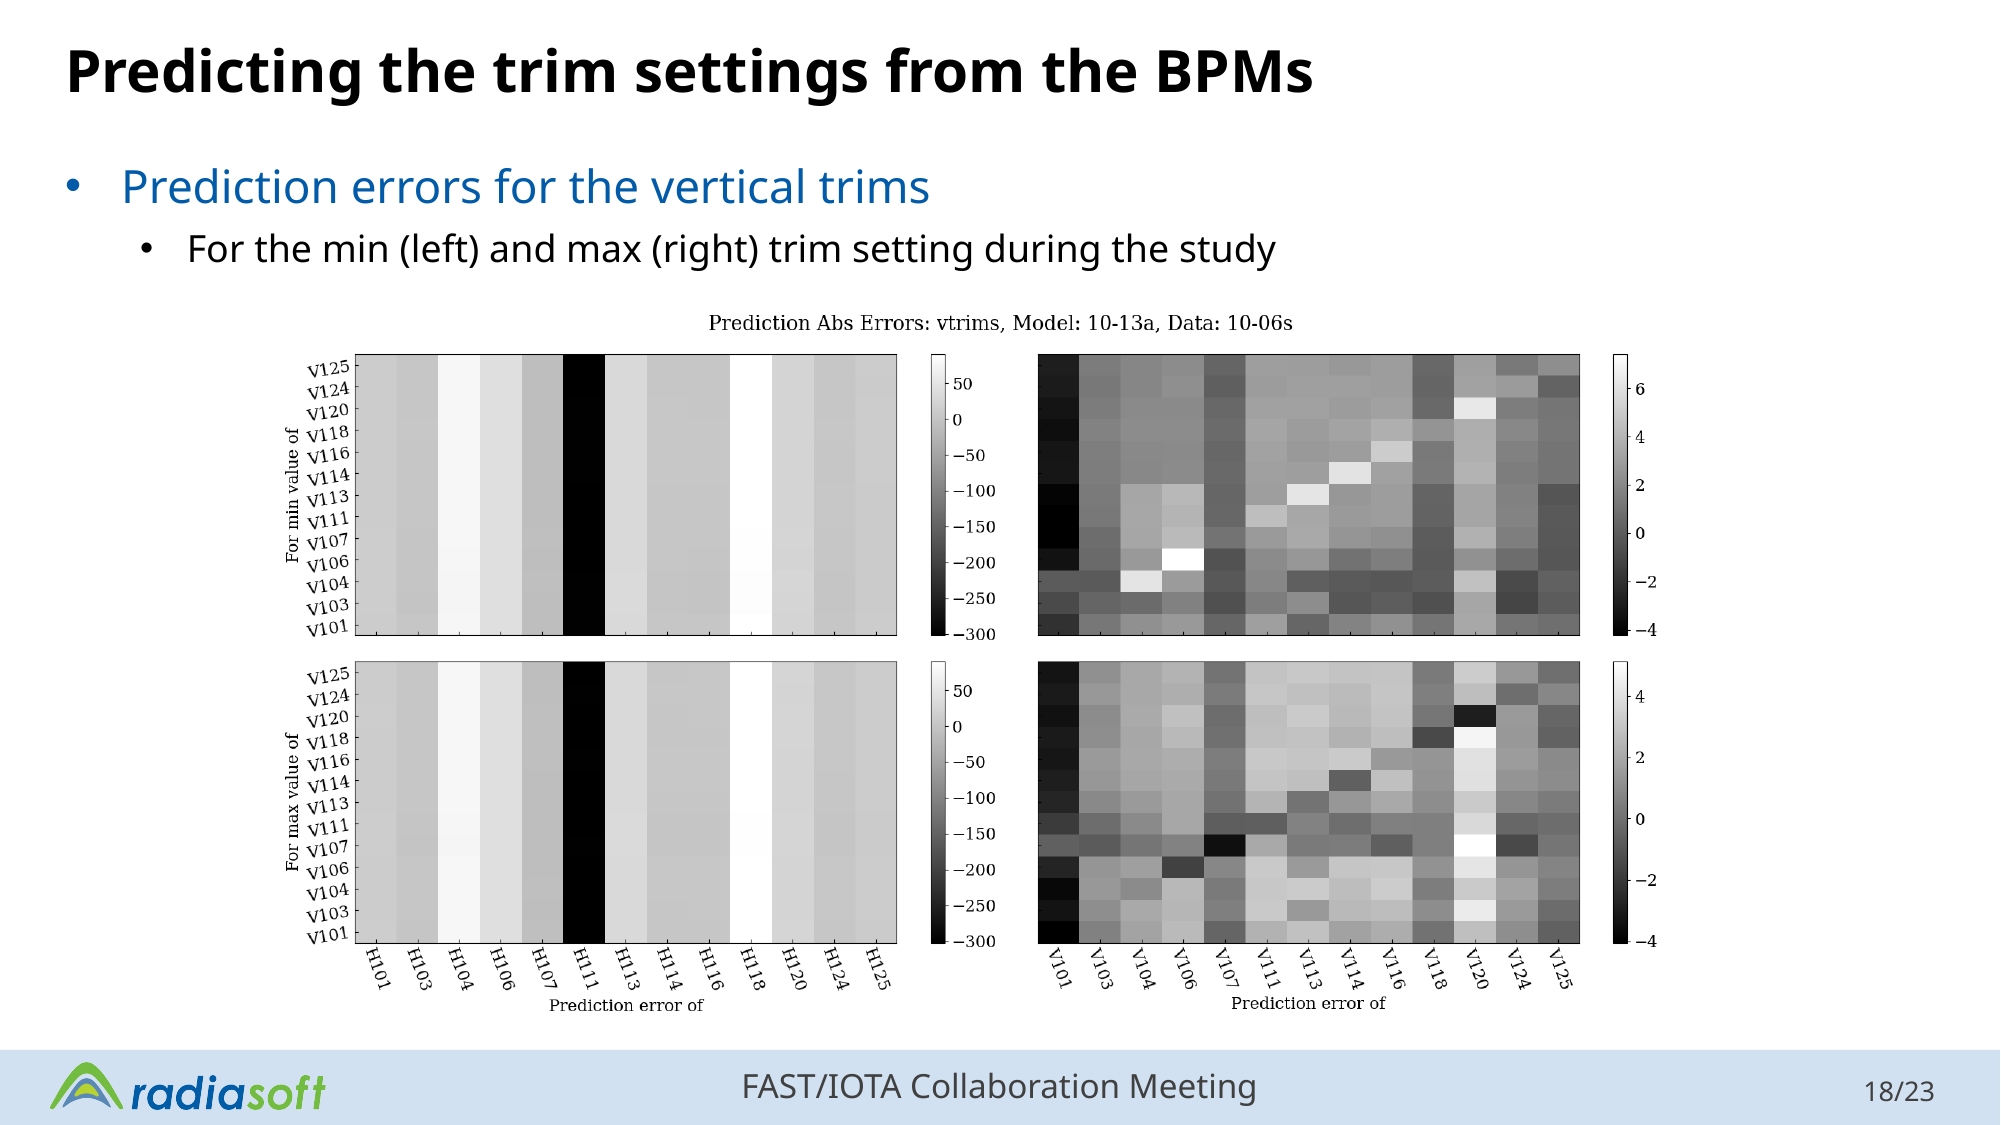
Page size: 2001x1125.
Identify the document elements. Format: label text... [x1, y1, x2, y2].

picture [268, 299, 1732, 1032]
picture [50, 1062, 326, 1110]
list Prediction errors for the vertical trims For the min (left) and max (right) trim setting during the study [50, 149, 1950, 325]
title Predicting the trim settings from the BPMs [50, 12, 1950, 125]
